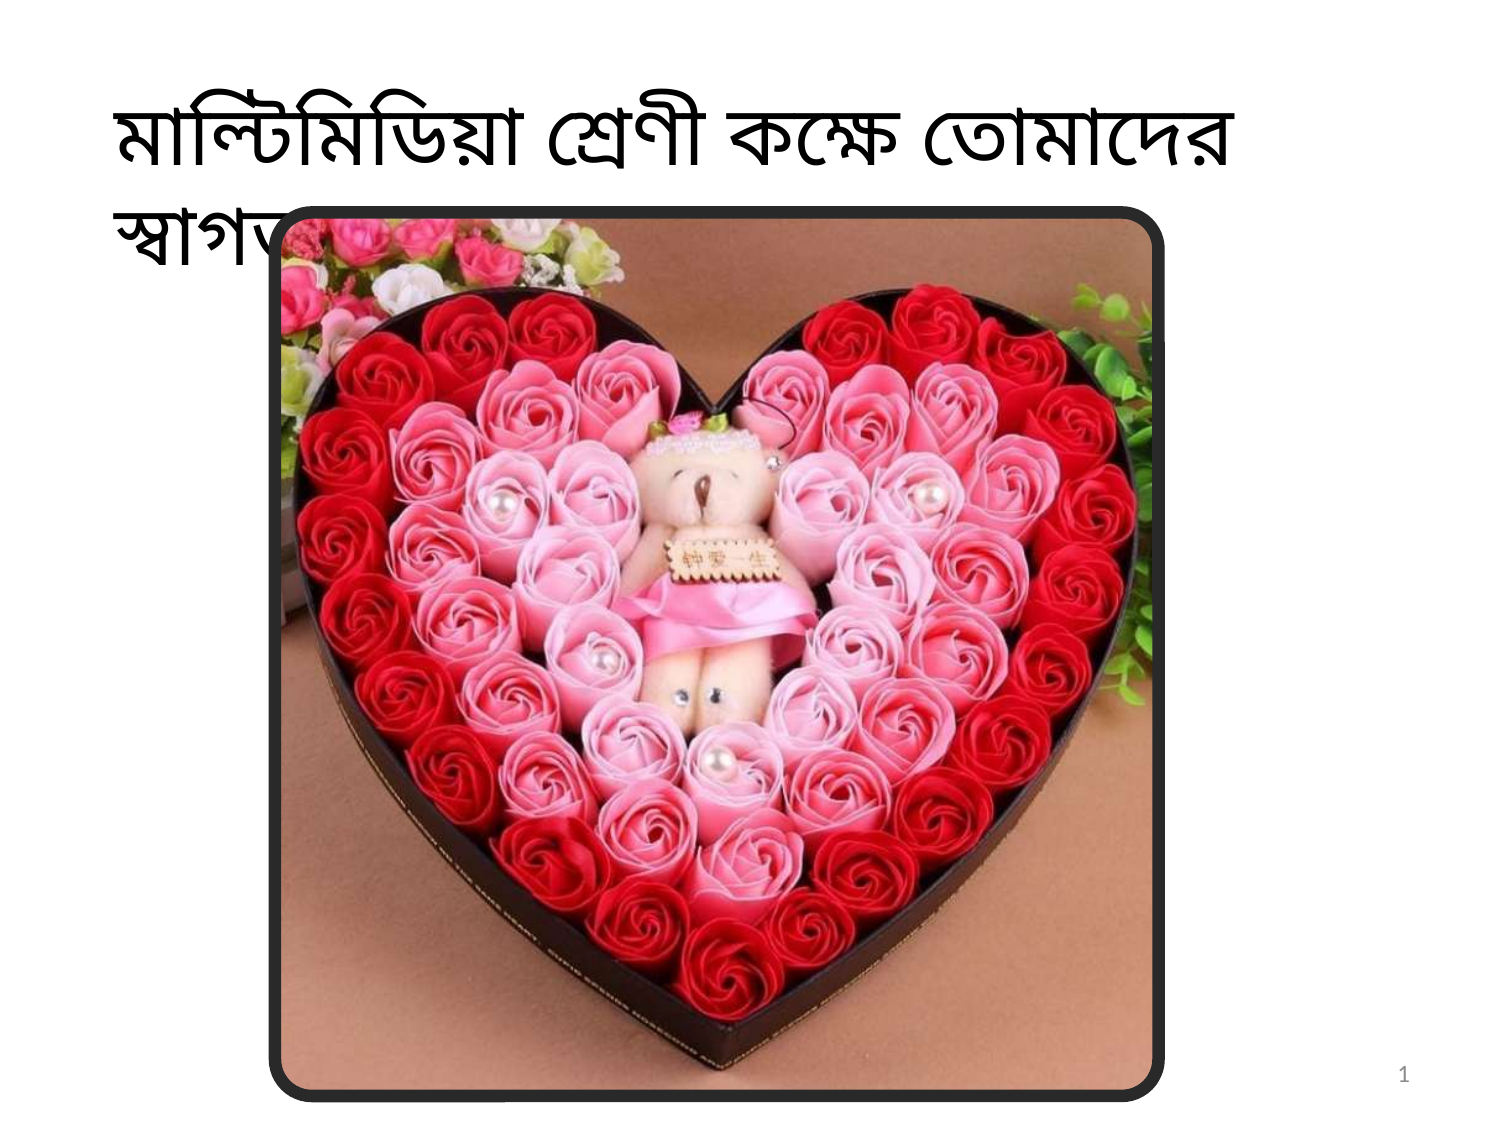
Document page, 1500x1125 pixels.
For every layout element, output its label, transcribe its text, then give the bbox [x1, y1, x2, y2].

text_box মাল্টিমিডিয়া শ্রেণী কক্ষে তোমাদের স্বাগতম [99, 74, 1288, 290]
picture [274, 212, 1159, 1097]
slide_number 1 [1160, 1042, 1425, 1103]
